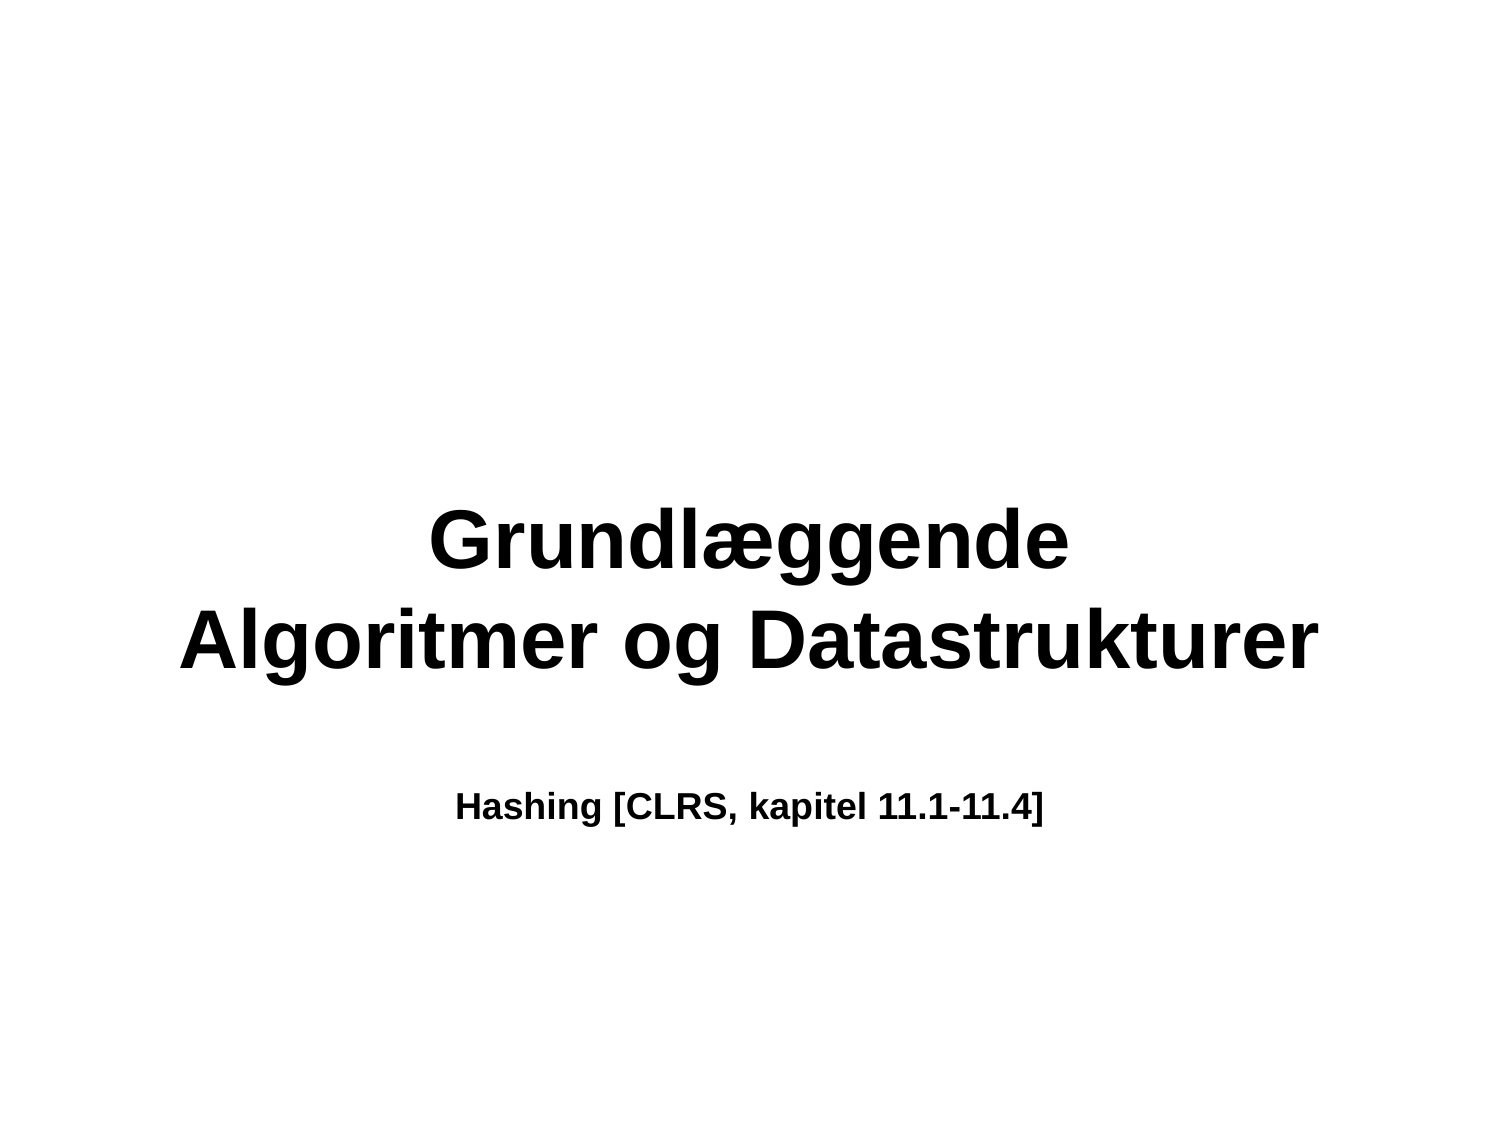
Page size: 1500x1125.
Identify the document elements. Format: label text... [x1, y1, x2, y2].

text_box Grundlæggende Algoritmer og Datastrukturer Hashing [CLRS, kapitel 11.1-11.4] [0, 399, 1500, 913]
